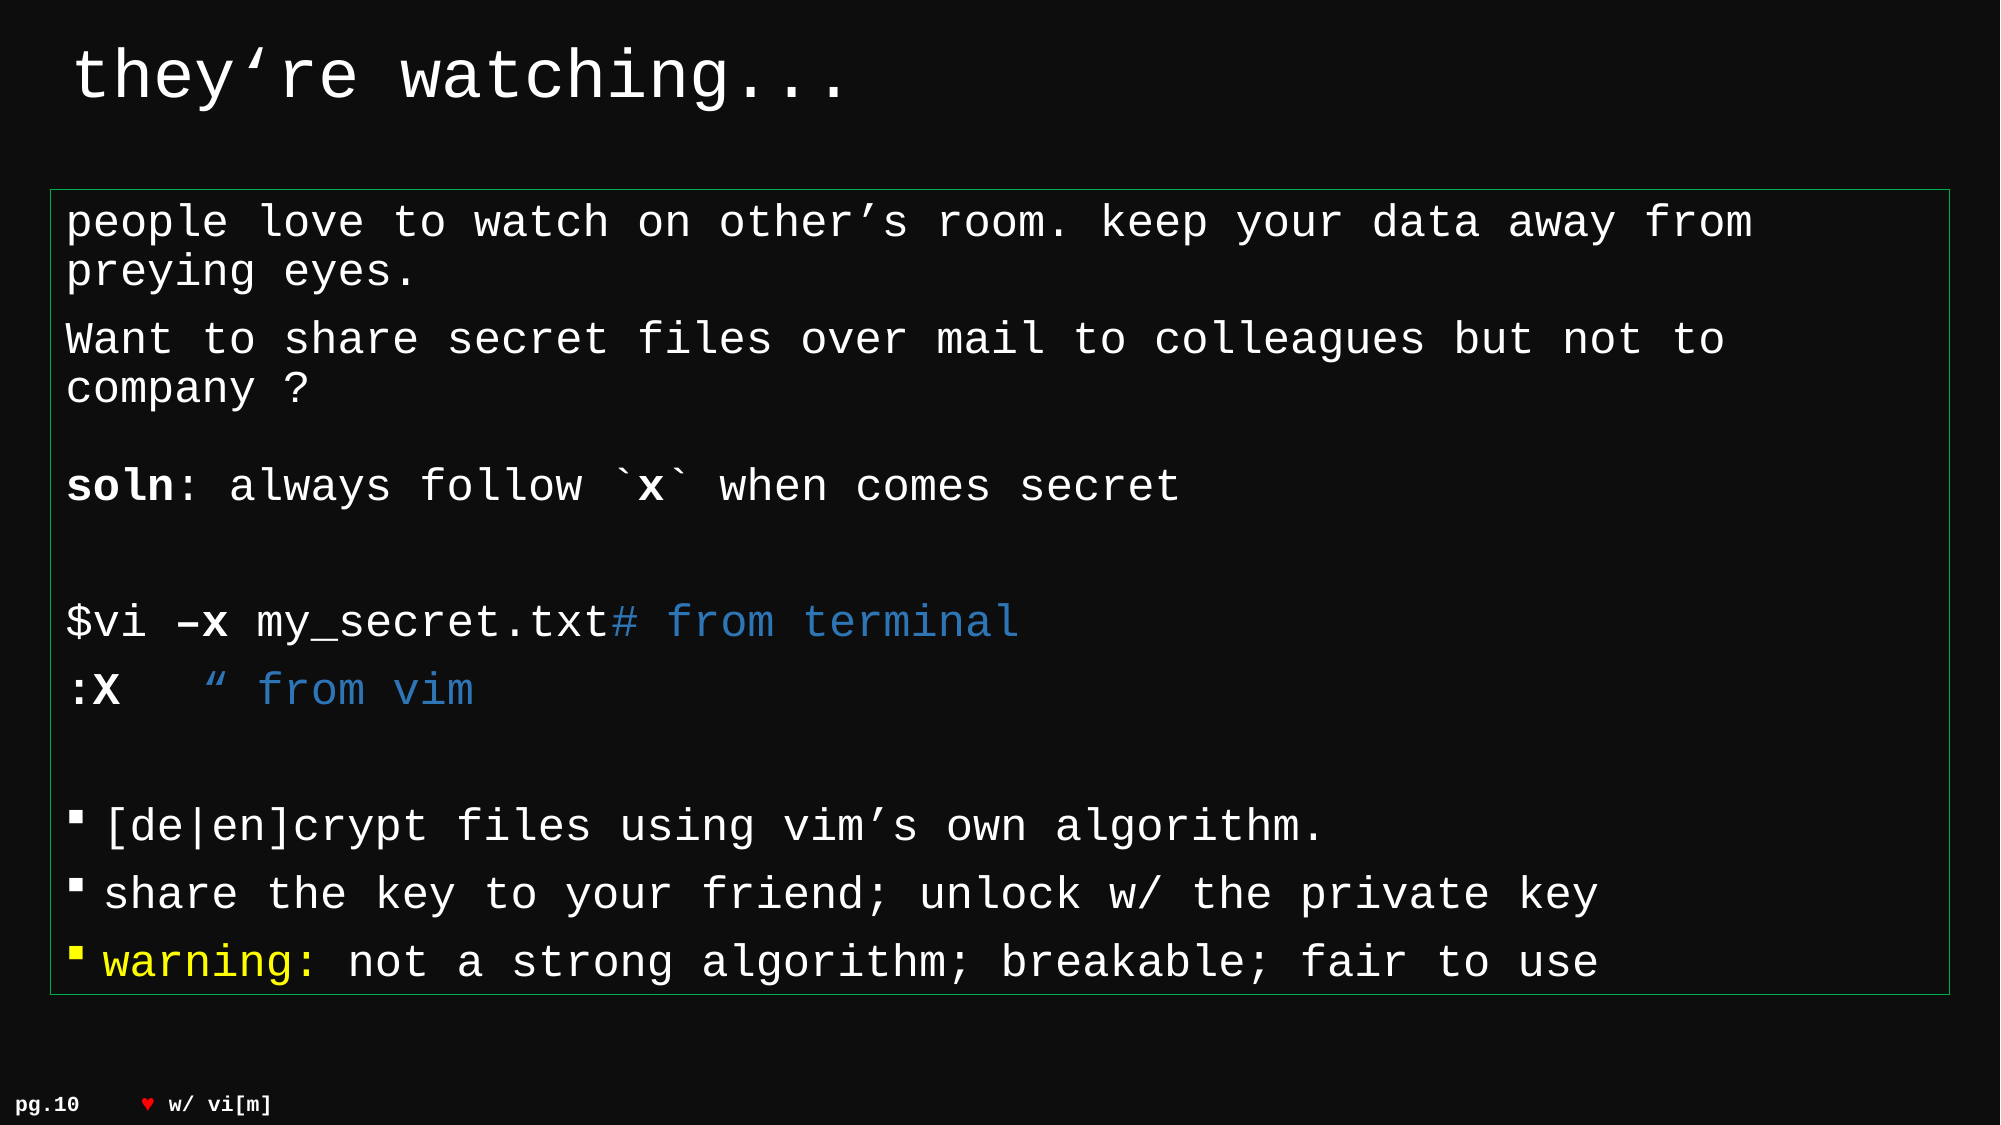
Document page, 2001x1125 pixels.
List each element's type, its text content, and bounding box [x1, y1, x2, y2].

title they‘re watching... [55, 27, 1781, 123]
text_box people love to watch on other’s room. keep your data away from preying eyes. Want to share secret files over mail to colleagues but not to company ? soln: always follow `x` when comes secret $vi –x my_secret.txt # from terminal :X “ from vim [de|en]crypt files using vim’s own algorithm. share the key to your friend; unlock w/ the private key warning: not a strong algorithm; breakable; fair to use [50, 189, 1950, 995]
text_box pg.10 ♥ w/ vi[m] [0, 1083, 1986, 1125]
